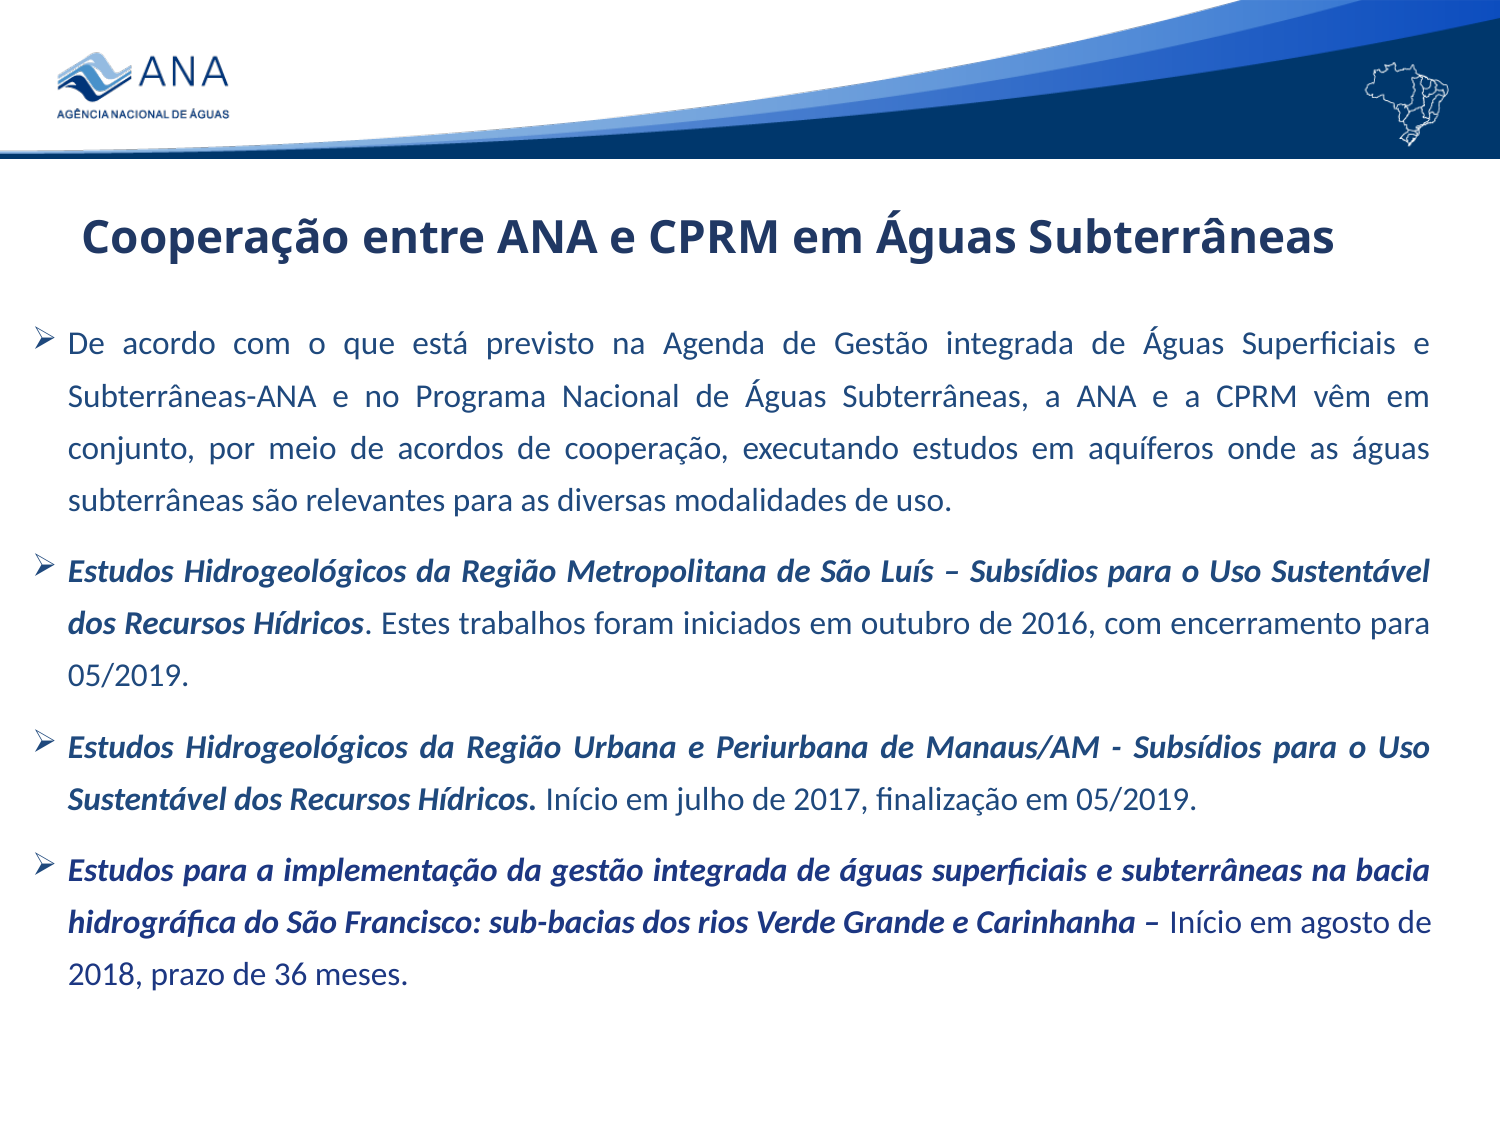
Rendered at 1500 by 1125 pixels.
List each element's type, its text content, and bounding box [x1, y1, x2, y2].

text_box Cooperação entre ANA e CPRM em Águas Subterrâneas [66, 176, 1447, 302]
picture [0, 0, 1500, 159]
text_box De acordo com o que está previsto na Agenda de Gestão integrada de Águas Superficiais e Subterrâneas-ANA e no Programa Nacional de Águas Subterrâneas, a ANA e a CPRM vêm em conjunto, por meio de acordos de cooperação, executando estudos em aquíferos onde as águas subterrâneas são relevantes para as diversas modalidades de uso. Estudos Hidrogeológicos da Região Metropolitana de São Luís – Subsídios para o Uso Sustentável dos Recursos Hídricos. Estes trabalhos foram iniciados em outubro de 2016, com encerramento para 05/2019. Estudos Hidrogeológicos da Região Urbana e Periurbana de Manaus/AM - Subsídios para o Uso Sustentável dos Recursos Hídricos. Início em julho de 2017, finalização em 05/2019. Estudos para a implementação da gestão integrada de águas superficiais e subterrâneas na bacia hidrográfica do São Francisco: sub-bacias dos rios Verde Grande e Carinhanha – Início em agosto de 2018, prazo de 36 meses. [17, 302, 1447, 1071]
